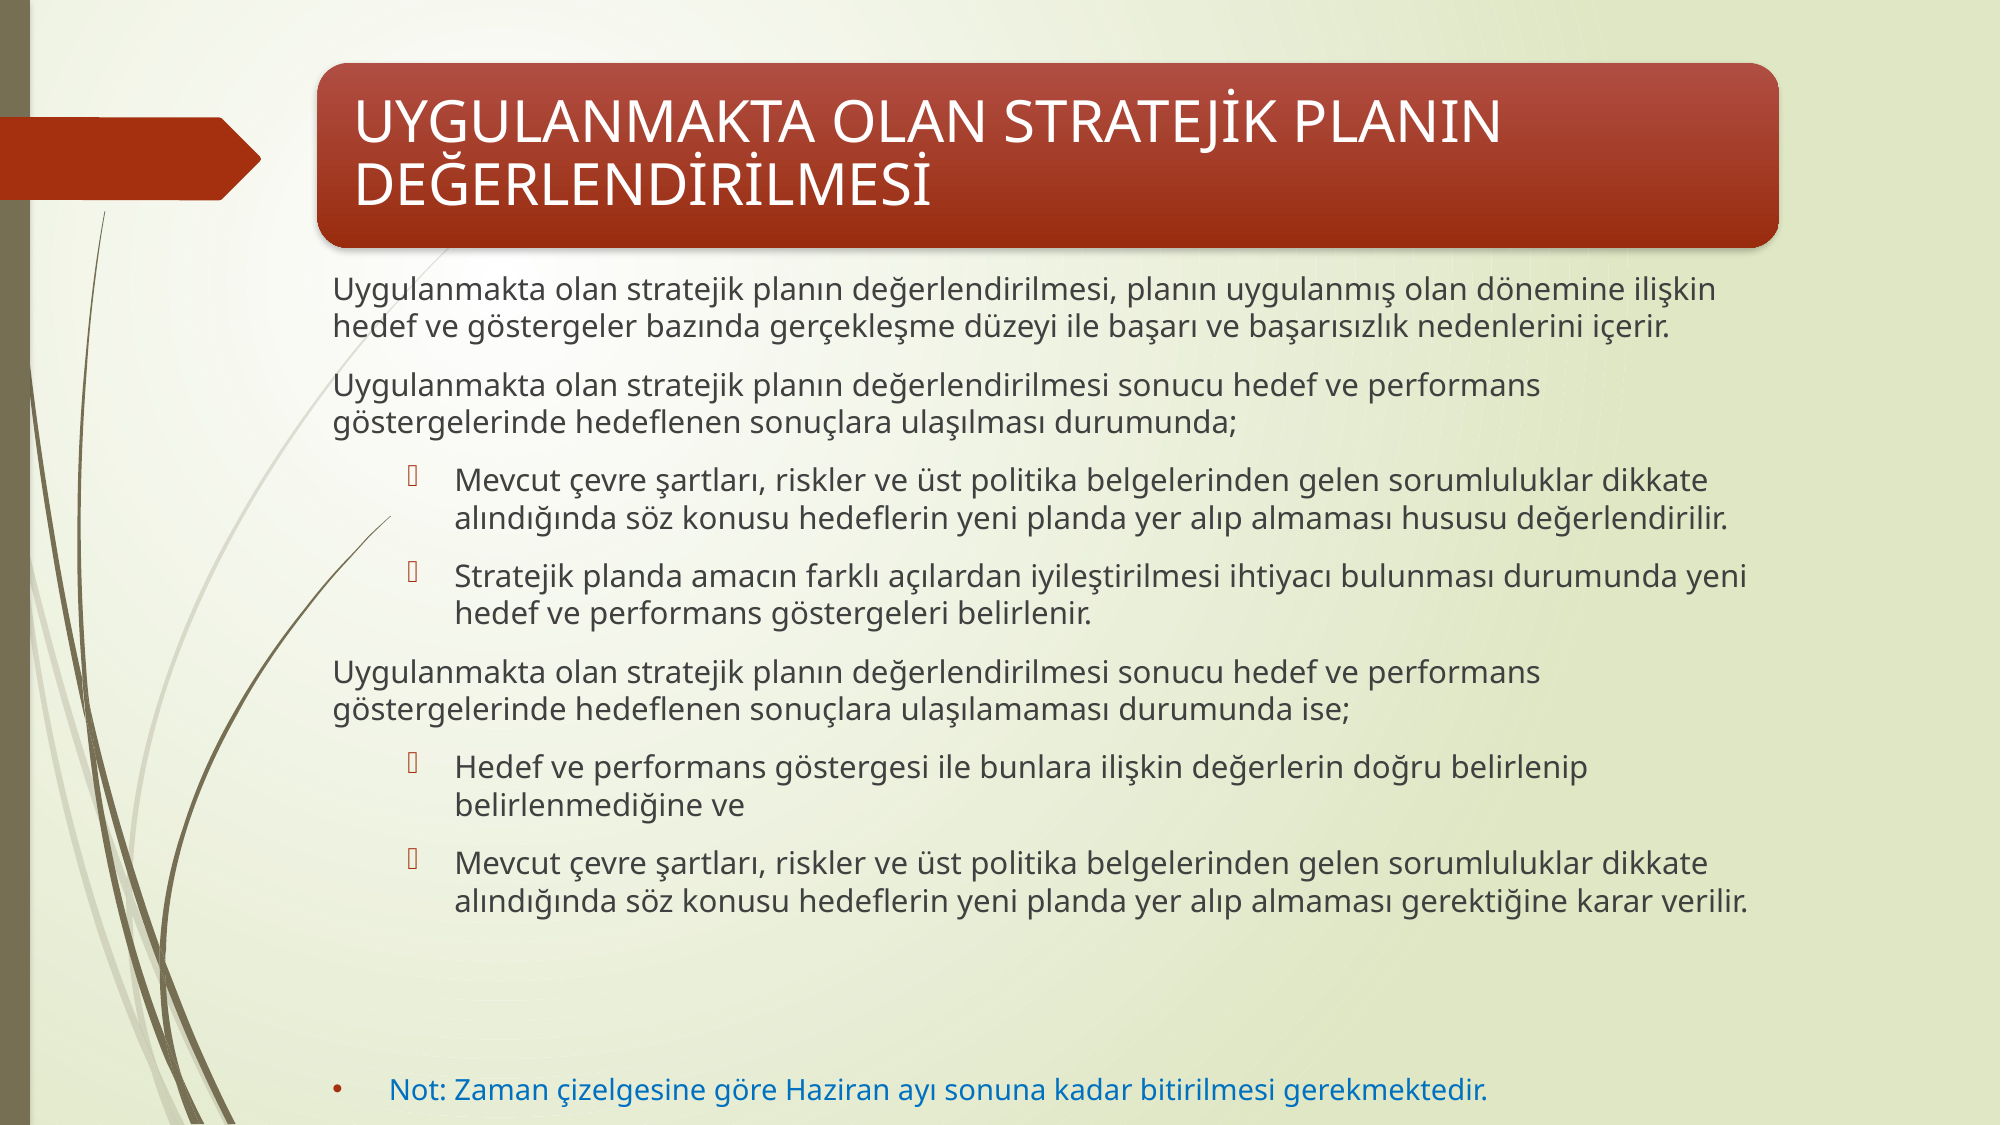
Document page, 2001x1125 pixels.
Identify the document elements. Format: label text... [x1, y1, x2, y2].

list Uygulanmakta olan stratejik planın değerlendirilmesi, planın uygulanmış olan dönemine ilişkin hedef ve göstergeler bazında gerçekleşme düzeyi ile başarı ve başarısızlık nedenlerini içerir. Uygulanmakta olan stratejik planın değerlendirilmesi sonucu hedef ve performans göstergelerinde hedeflenen sonuçlara ulaşılması durumunda; Mevcut çevre şartları, riskler ve üst politika belgelerinden gelen sorumluluklar dikkate alındığında söz konusu hedeflerin yeni planda yer alıp almaması hususu değerlendirilir. Stratejik planda amacın farklı açılardan iyileştirilmesi ihtiyacı bulunması durumunda yeni hedef ve performans göstergeleri belirlenir. Uygulanmakta olan stratejik planın değerlendirilmesi sonucu hedef ve performans göstergelerinde hedeflenen sonuçlara ulaşılamaması durumunda ise; Hedef ve performans göstergesi ile bunlara ilişkin değerlerin doğru belirlenip belirlenmediğine ve Mevcut çevre şartları, riskler ve üst politika belgelerinden gelen sorumluluklar dikkate alındığında söz konusu hedeflerin yeni planda yer alıp almaması gerektiğine karar verilir. Not: Zaman çizelgesine göre Haziran ayı sonuna kadar bitirilmesi gerekmektedir. [317, 261, 1780, 1125]
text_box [317, 62, 1780, 249]
